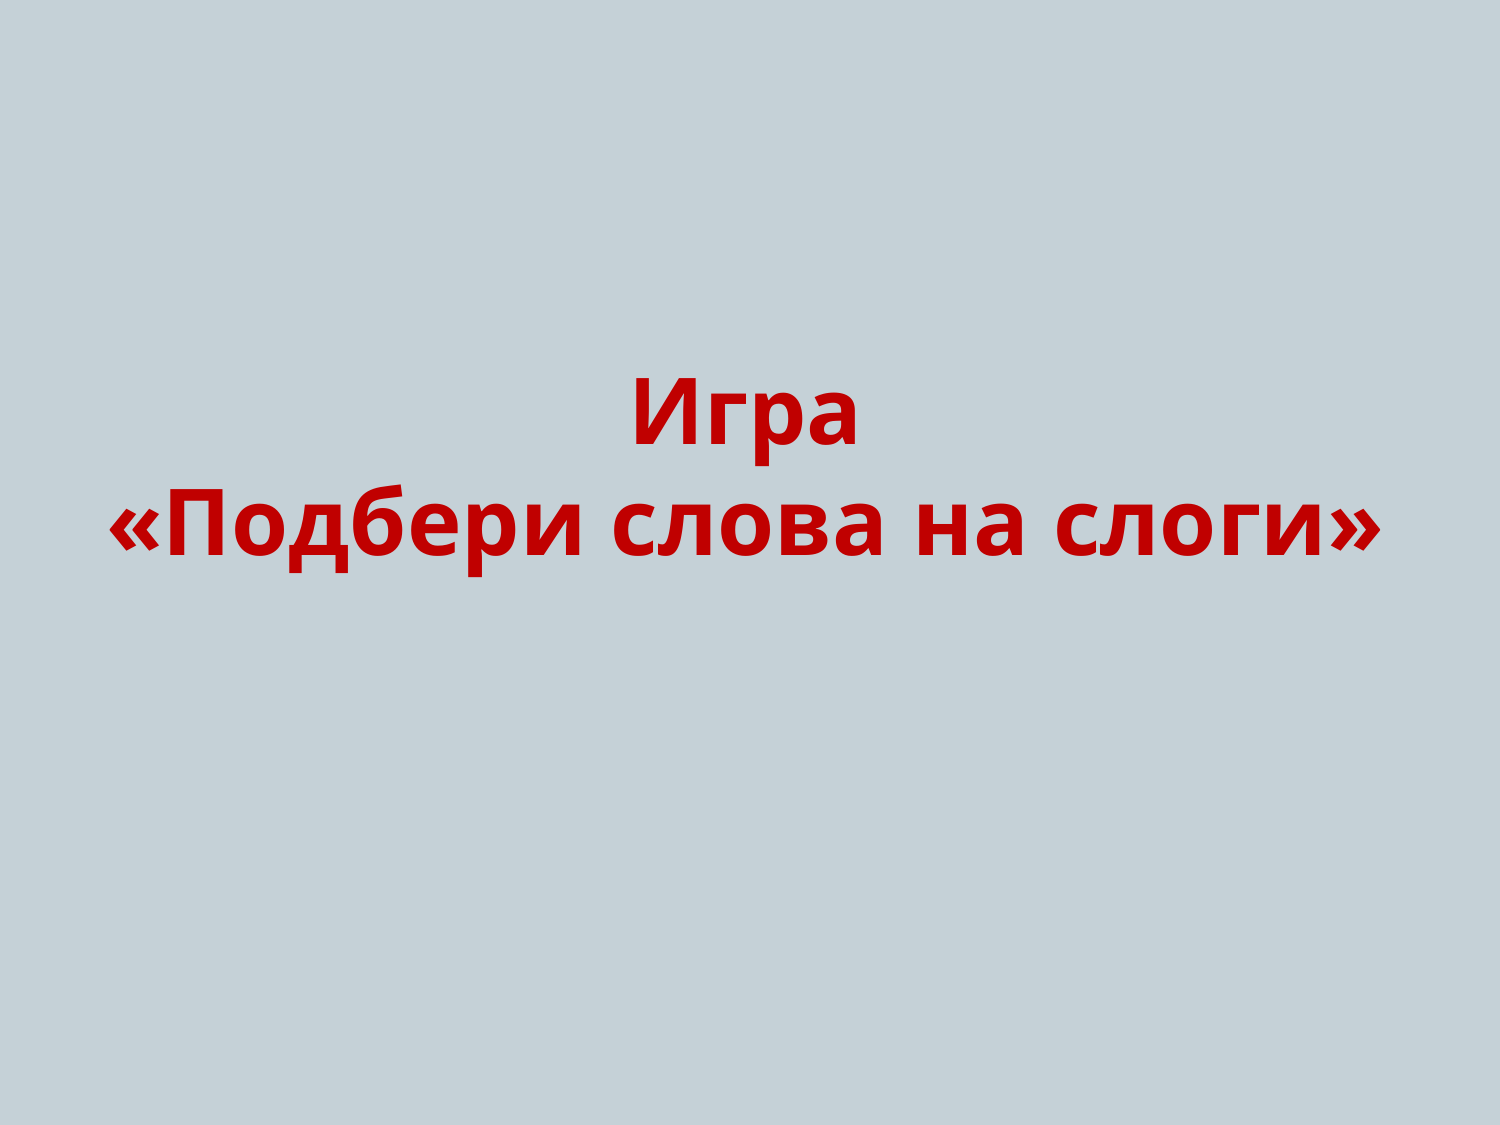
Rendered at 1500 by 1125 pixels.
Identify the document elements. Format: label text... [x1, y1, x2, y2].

title Игра «Подбери слова на слоги» [70, 316, 1421, 610]
